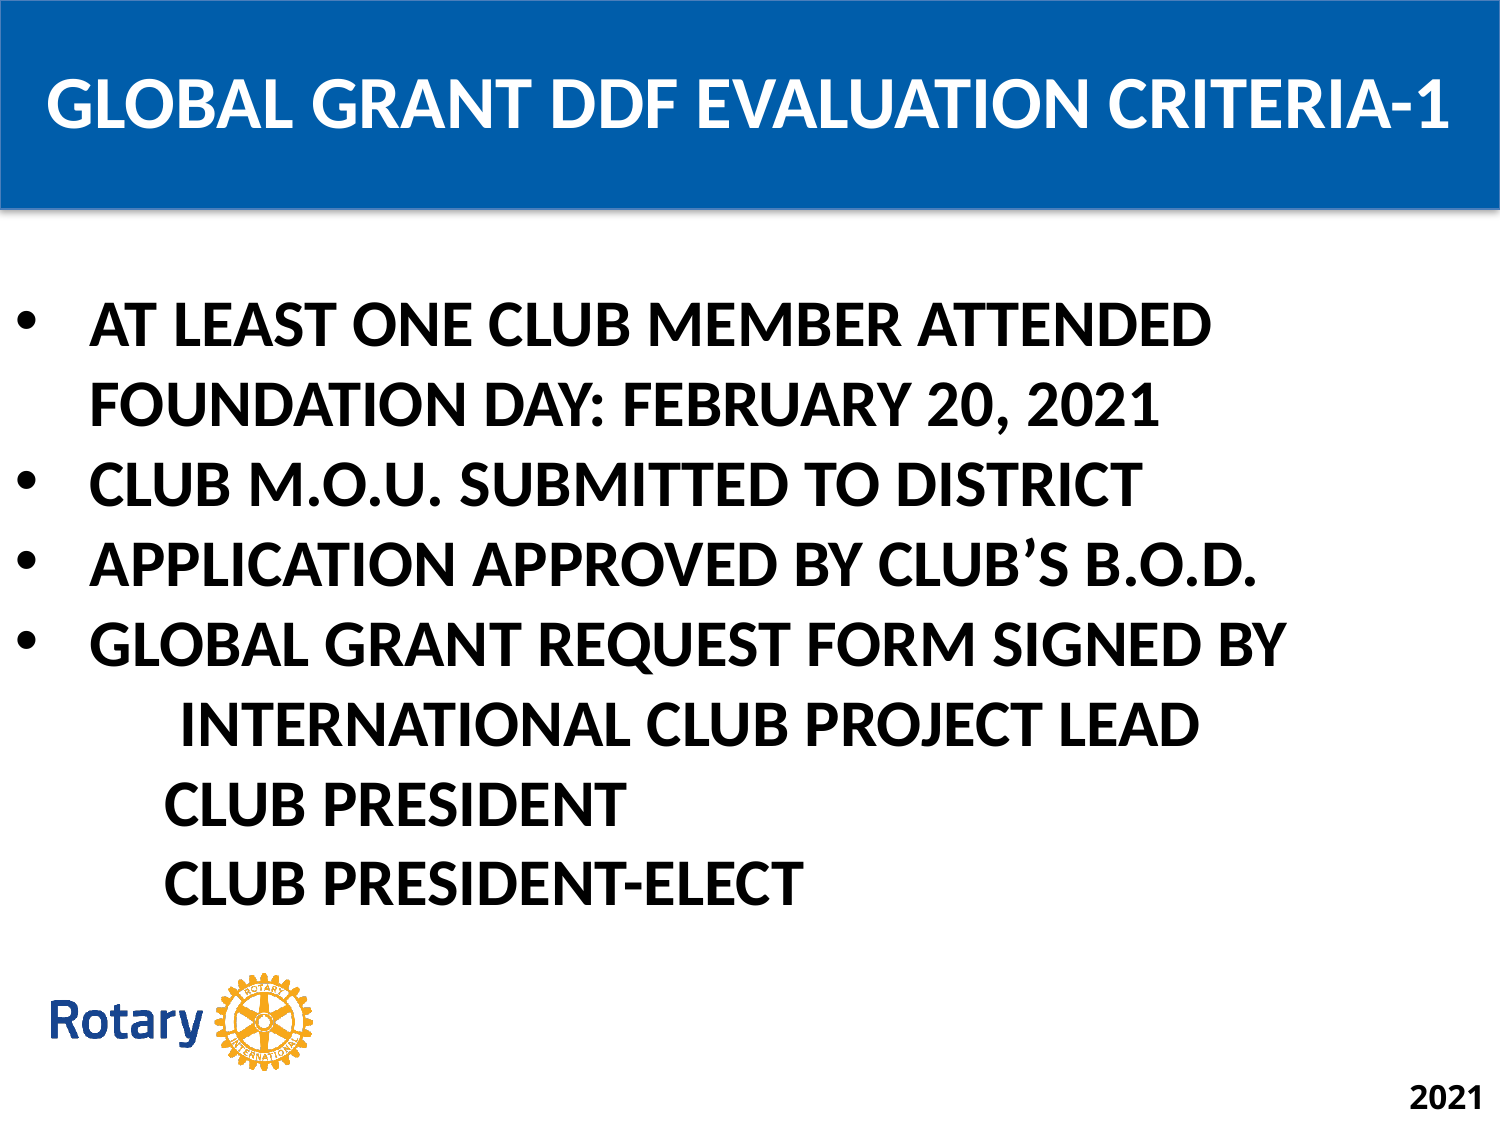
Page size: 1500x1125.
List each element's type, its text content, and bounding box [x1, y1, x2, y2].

text_box GLOBAL GRANT DDF EVALUATION CRITERIA-1 [0, 46, 1500, 151]
picture [51, 973, 313, 1071]
text_box AT LEAST ONE CLUB MEMBER ATTENDED FOUNDATION DAY: FEBRUARY 20, 2021 CLUB M.O.U. SUBMITTED TO DISTRICT APPLICATION APPROVED BY CLUB’S B.O.D. GLOBAL GRANT REQUEST FORM SIGNED BY INTERNATIONAL CLUB PROJECT LEAD CLUB PRESIDENT CLUB PRESIDENT-ELECT [0, 272, 1500, 927]
